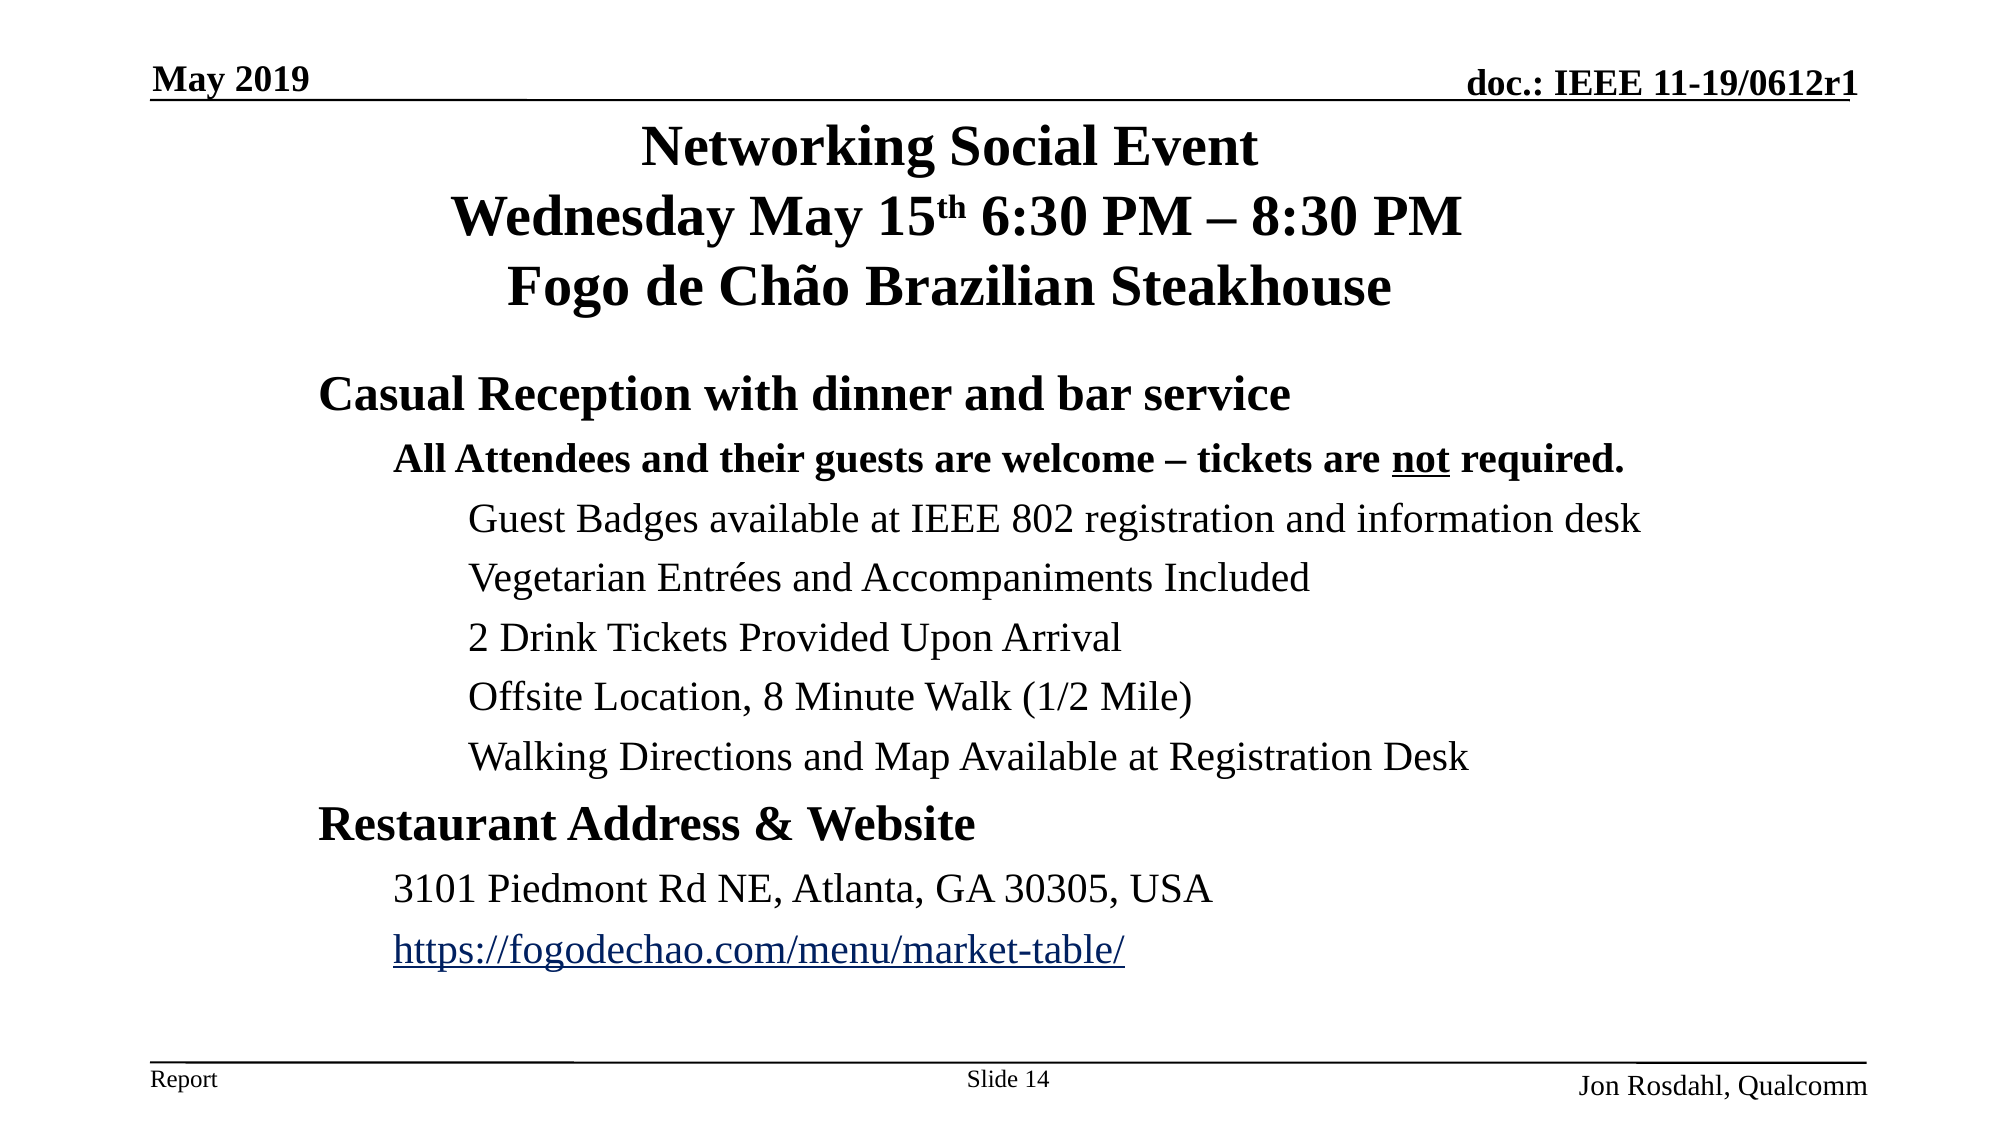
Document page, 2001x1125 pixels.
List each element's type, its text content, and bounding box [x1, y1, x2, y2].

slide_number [152, 54, 563, 100]
title Networking Social Event Wednesday May 15th 6:30 PM – 8:30 PM Fogo de Chão Brazilian Steakhouse [244, 99, 1656, 325]
slide_number 14 [950, 1061, 1067, 1123]
list Casual Reception with dinner and bar service All Attendees and their guests are welcome – tickets are not required. Guest Badges available at IEEE 802 registration and information desk Vegetarian Entrées and Accompaniments Included 2 Drink Tickets Provided Upon Arrival Offsite Location, 8 Minute Walk (1/2 Mile) Walking Directions and Map Available at Registration Desk Restaurant Address & Website 3101 Piedmont Rd NE, Atlanta, GA 30305, USA https://fogodechao.com/menu/market-table/ [302, 352, 1714, 1030]
footer Jon Rosdahl, Qualcomm [1531, 1066, 1869, 1108]
